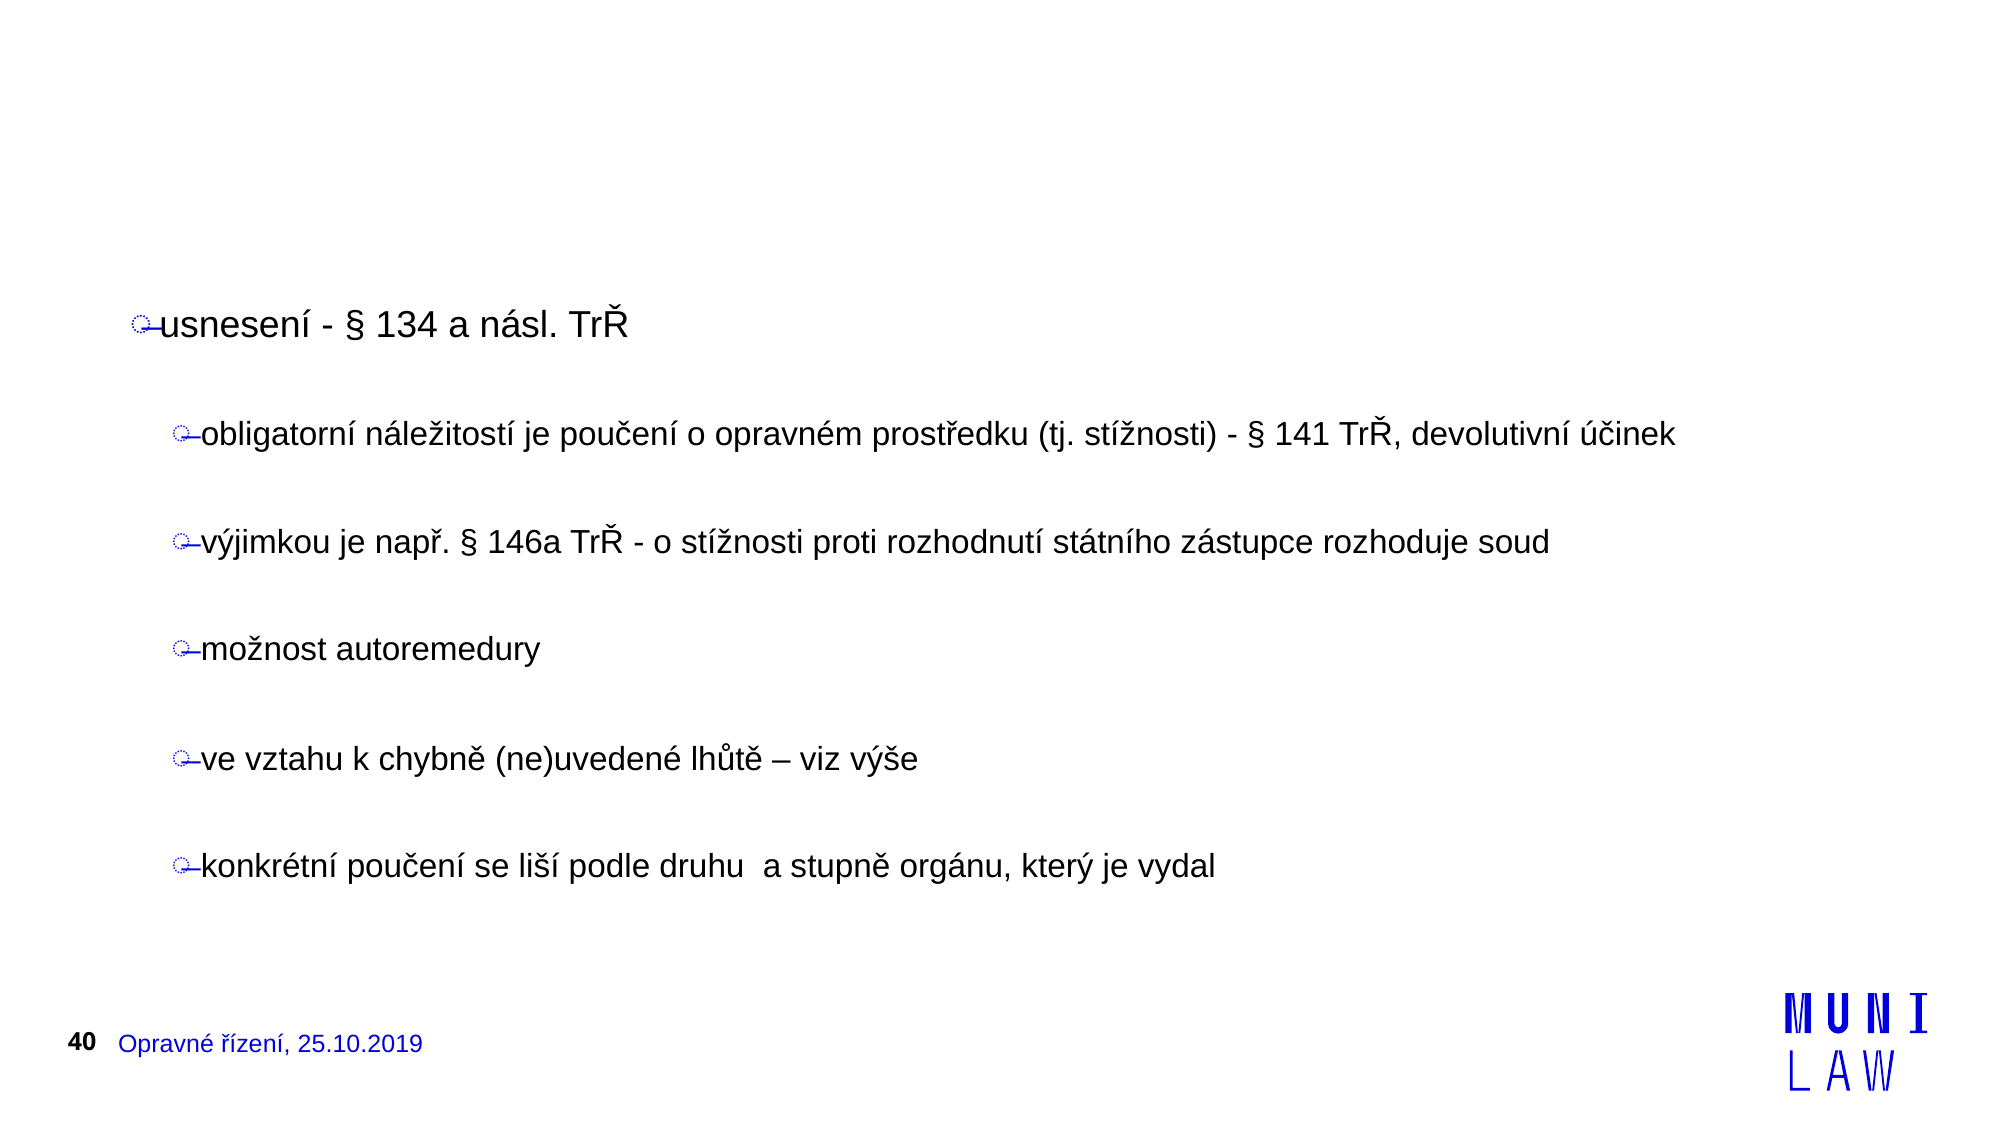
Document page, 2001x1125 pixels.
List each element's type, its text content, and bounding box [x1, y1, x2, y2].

list usnesení - § 134 a násl. TrŘ obligatorní náležitostí je poučení o opravném prostředku (tj. stížnosti) - § 141 TrŘ, devolutivní účinek výjimkou je např. § 146a TrŘ - o stížnosti proti rozhodnutí státního zástupce rozhoduje soud možnost autoremedury ve vztahu k chybně (ne)uvedené lhůtě – viz výše konkrétní poučení se liší podle druhu a stupně orgánu, který je vydal [118, 277, 1883, 957]
slide_number 40 [67, 1021, 110, 1063]
footer Opravné řízení, 25.10.2019 [118, 1021, 1418, 1063]
